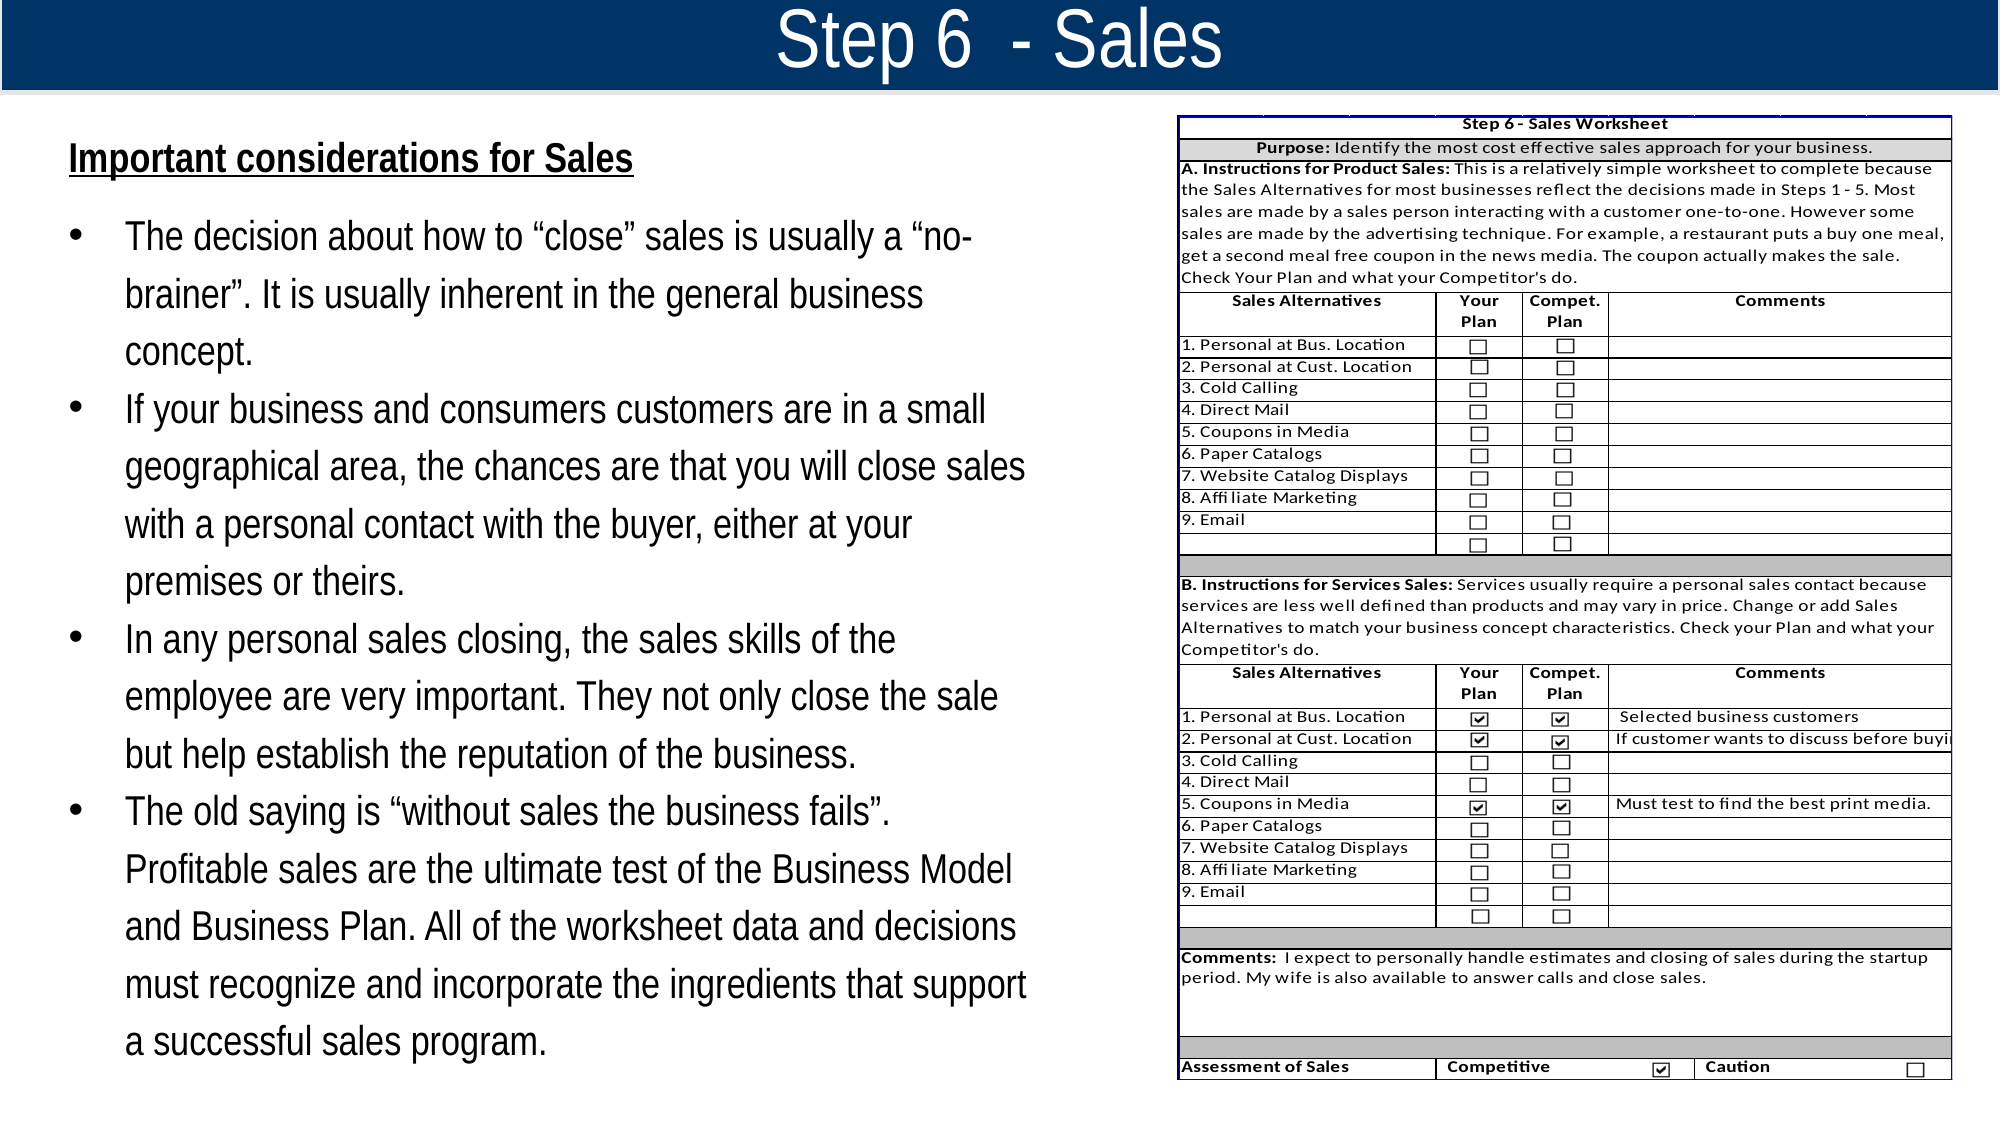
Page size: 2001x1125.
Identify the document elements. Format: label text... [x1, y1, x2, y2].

text_box Important considerations for Sales The decision about how to “close” sales is usually a “no-brainer”. It is usually inherent in the general business concept. If your business and consumers customers are in a small geographical area, the chances are that you will close sales with a personal contact with the buyer, either at your premises or theirs. In any personal sales closing, the sales skills of the employee are very important. They not only close the sale but help establish the reputation of the business. The old saying is “without sales the business fails”. Profitable sales are the ultimate test of the Business Model and Business Plan. All of the worksheet data and decisions must recognize and incorporate the ingredients that support a successful sales program. [53, 115, 1054, 1072]
picture [1177, 115, 1954, 1081]
text_box Step 6 - Sales [0, 0, 2000, 93]
